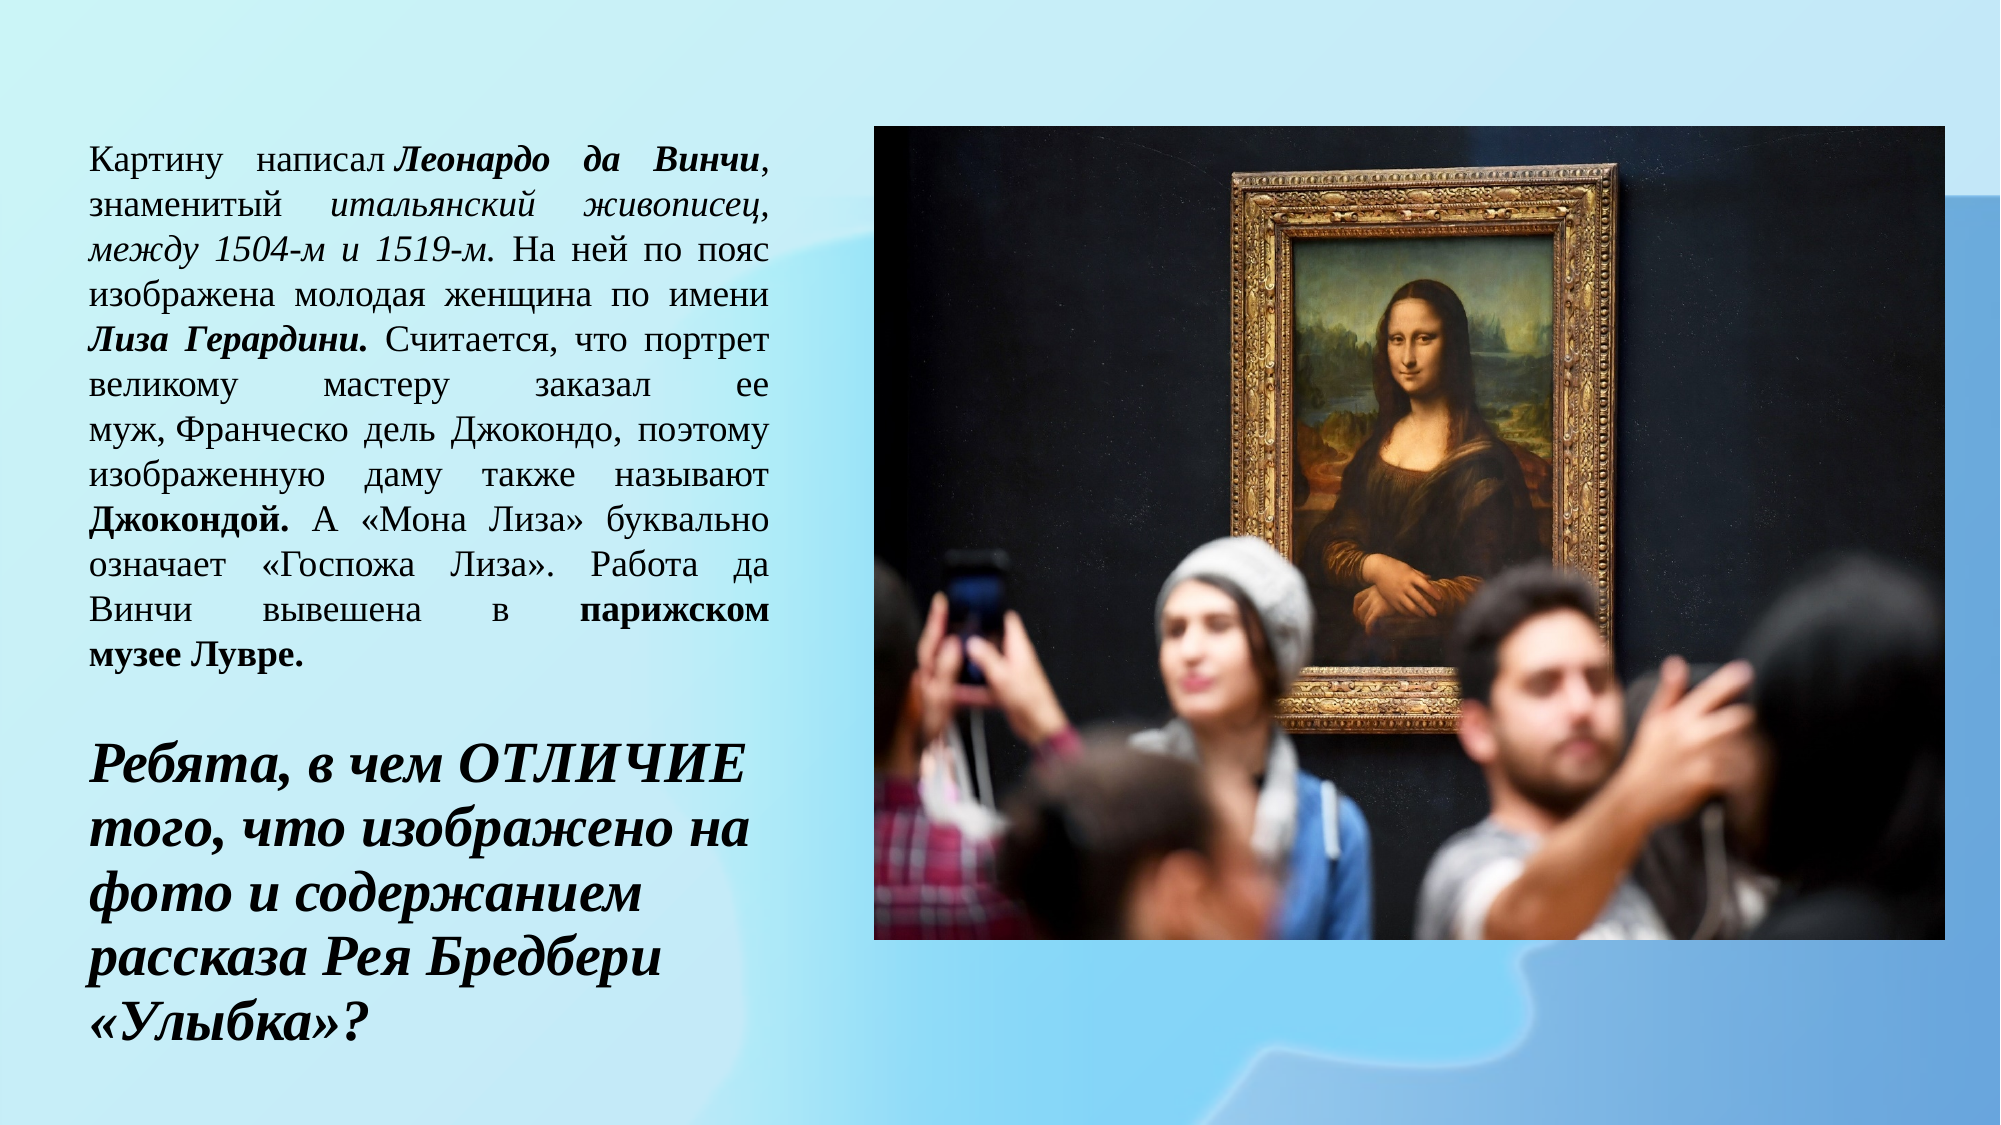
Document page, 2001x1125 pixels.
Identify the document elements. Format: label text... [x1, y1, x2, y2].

picture [0, 0, 2000, 1125]
table_header Ребята, в чем ОТЛИЧИЕ того, что изображено на фото и содержанием рассказа Рея Бредбери «Улыбка»? [74, 723, 891, 1088]
text_box Картину написал Леонардо да Винчи, знаменитый итальянский живописец, между 1504-м и 1519-м. На ней по пояс изображена молодая женщина по имени Лиза Герардини. Считается, что портрет великому мастеру заказал ее муж, Франческо дель Джокондо, поэтому изображенную даму также называют Джокондой. А «Мона Лиза» буквально означает «Госпожа Лиза». Работа да Винчи вывешена в парижском музее Лувре. [74, 126, 785, 681]
